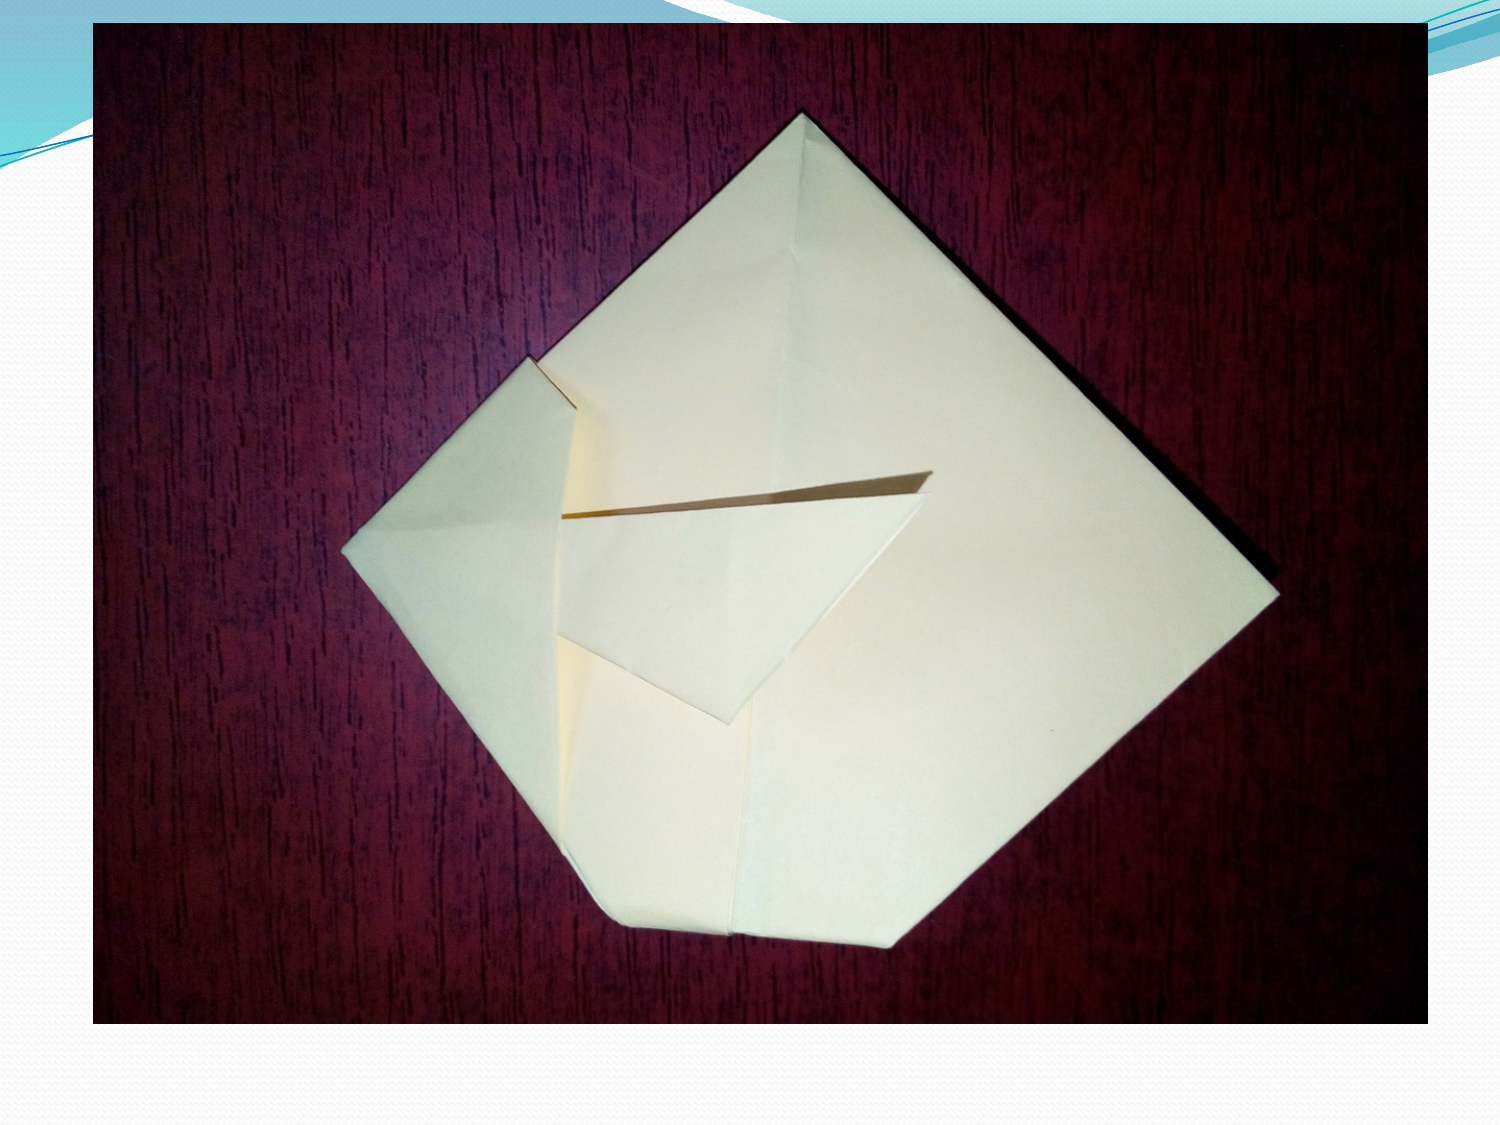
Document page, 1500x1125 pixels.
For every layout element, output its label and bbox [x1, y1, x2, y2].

picture [93, 23, 1428, 1024]
